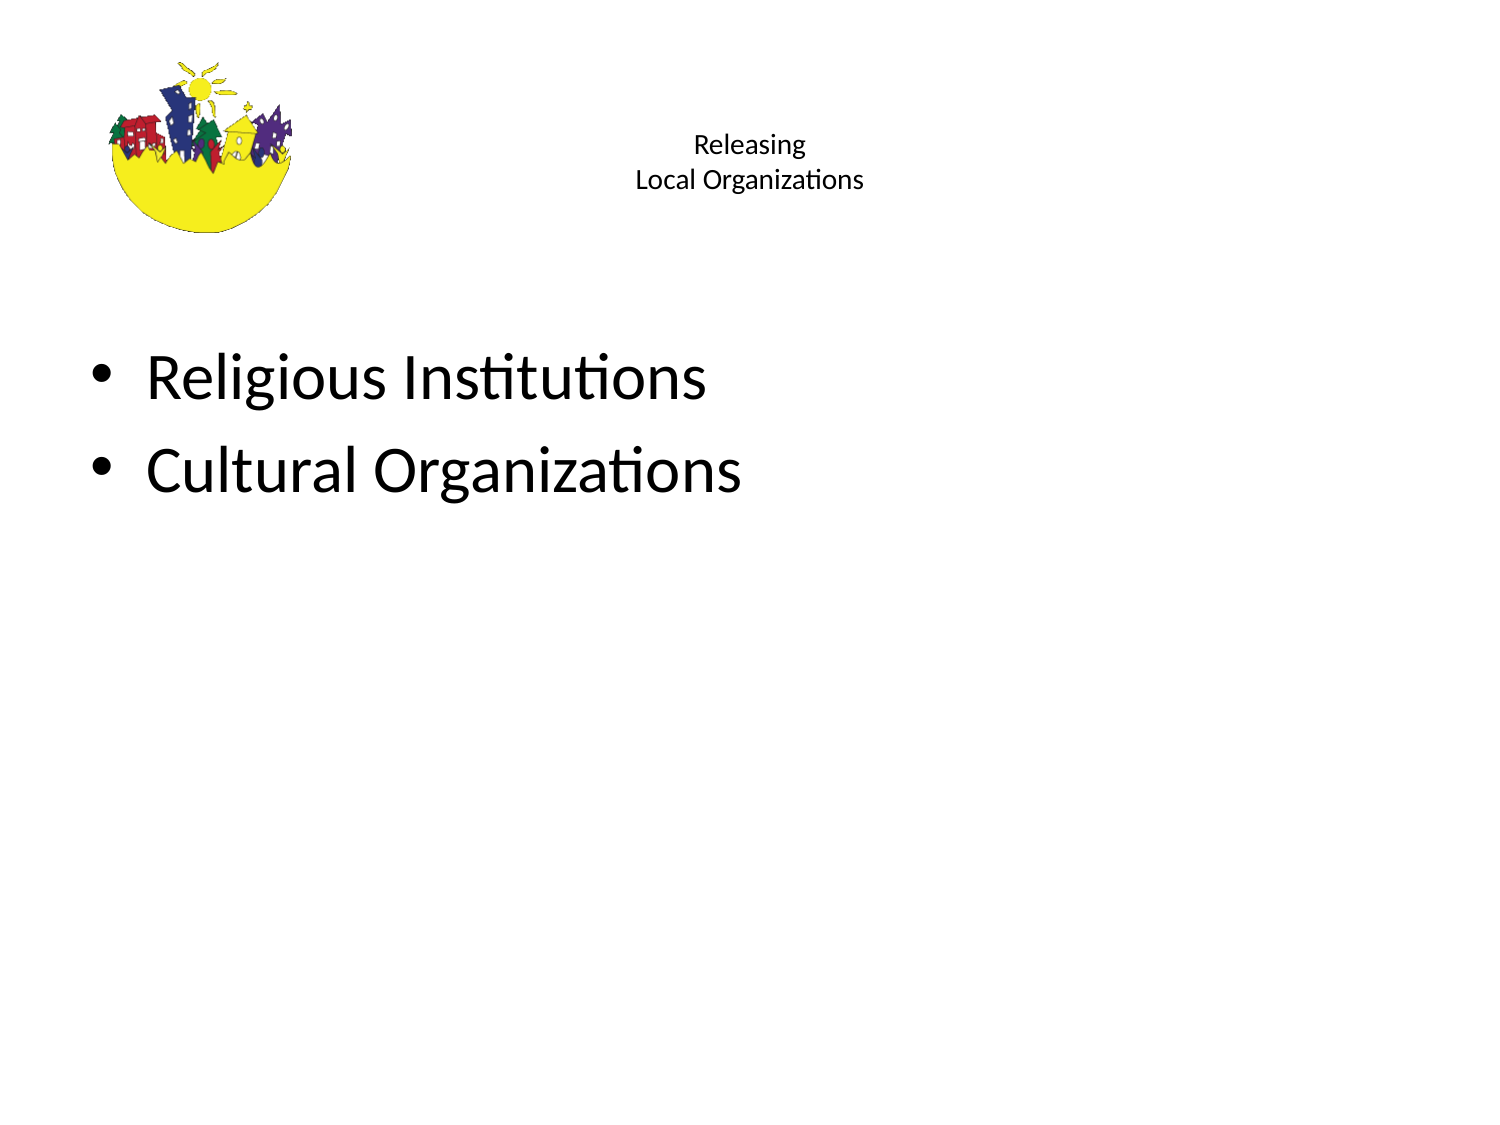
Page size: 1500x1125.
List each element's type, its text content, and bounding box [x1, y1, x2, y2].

picture [99, 62, 301, 233]
title Releasing Local Organizations [75, 45, 1425, 275]
list Religious Institutions Cultural Organizations [75, 324, 1425, 1068]
